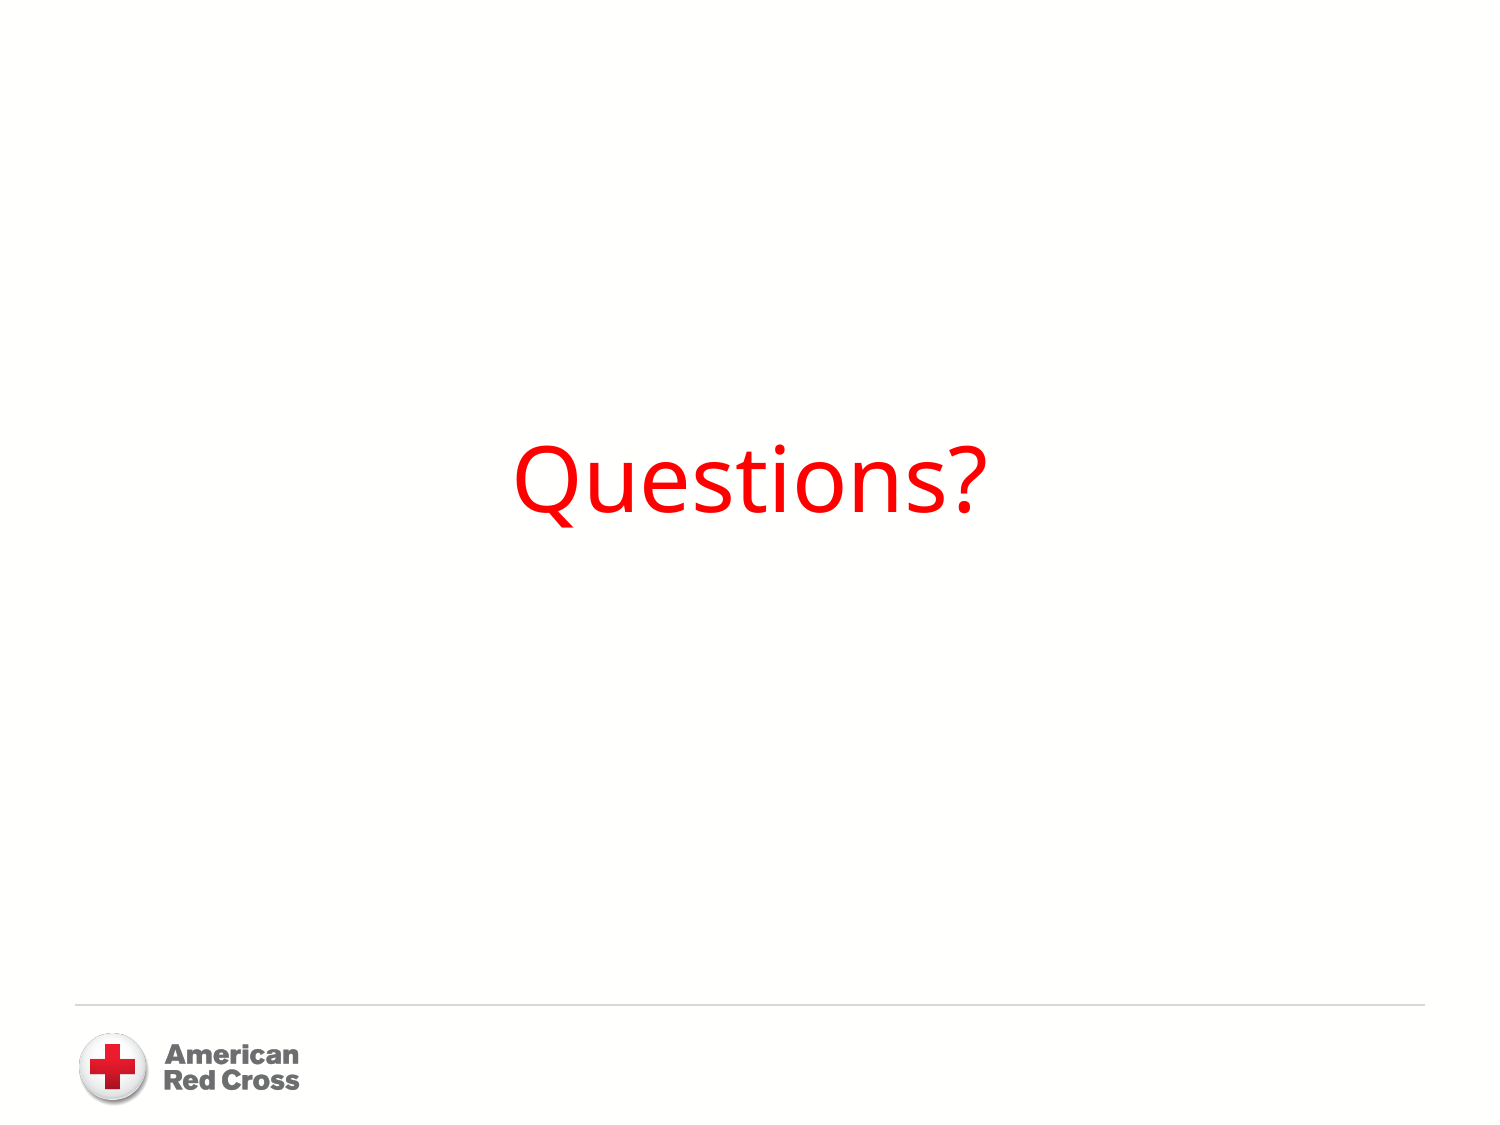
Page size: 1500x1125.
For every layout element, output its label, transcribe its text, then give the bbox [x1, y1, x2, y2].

list Questions? [75, 262, 1425, 1005]
picture [49, 1003, 328, 1125]
